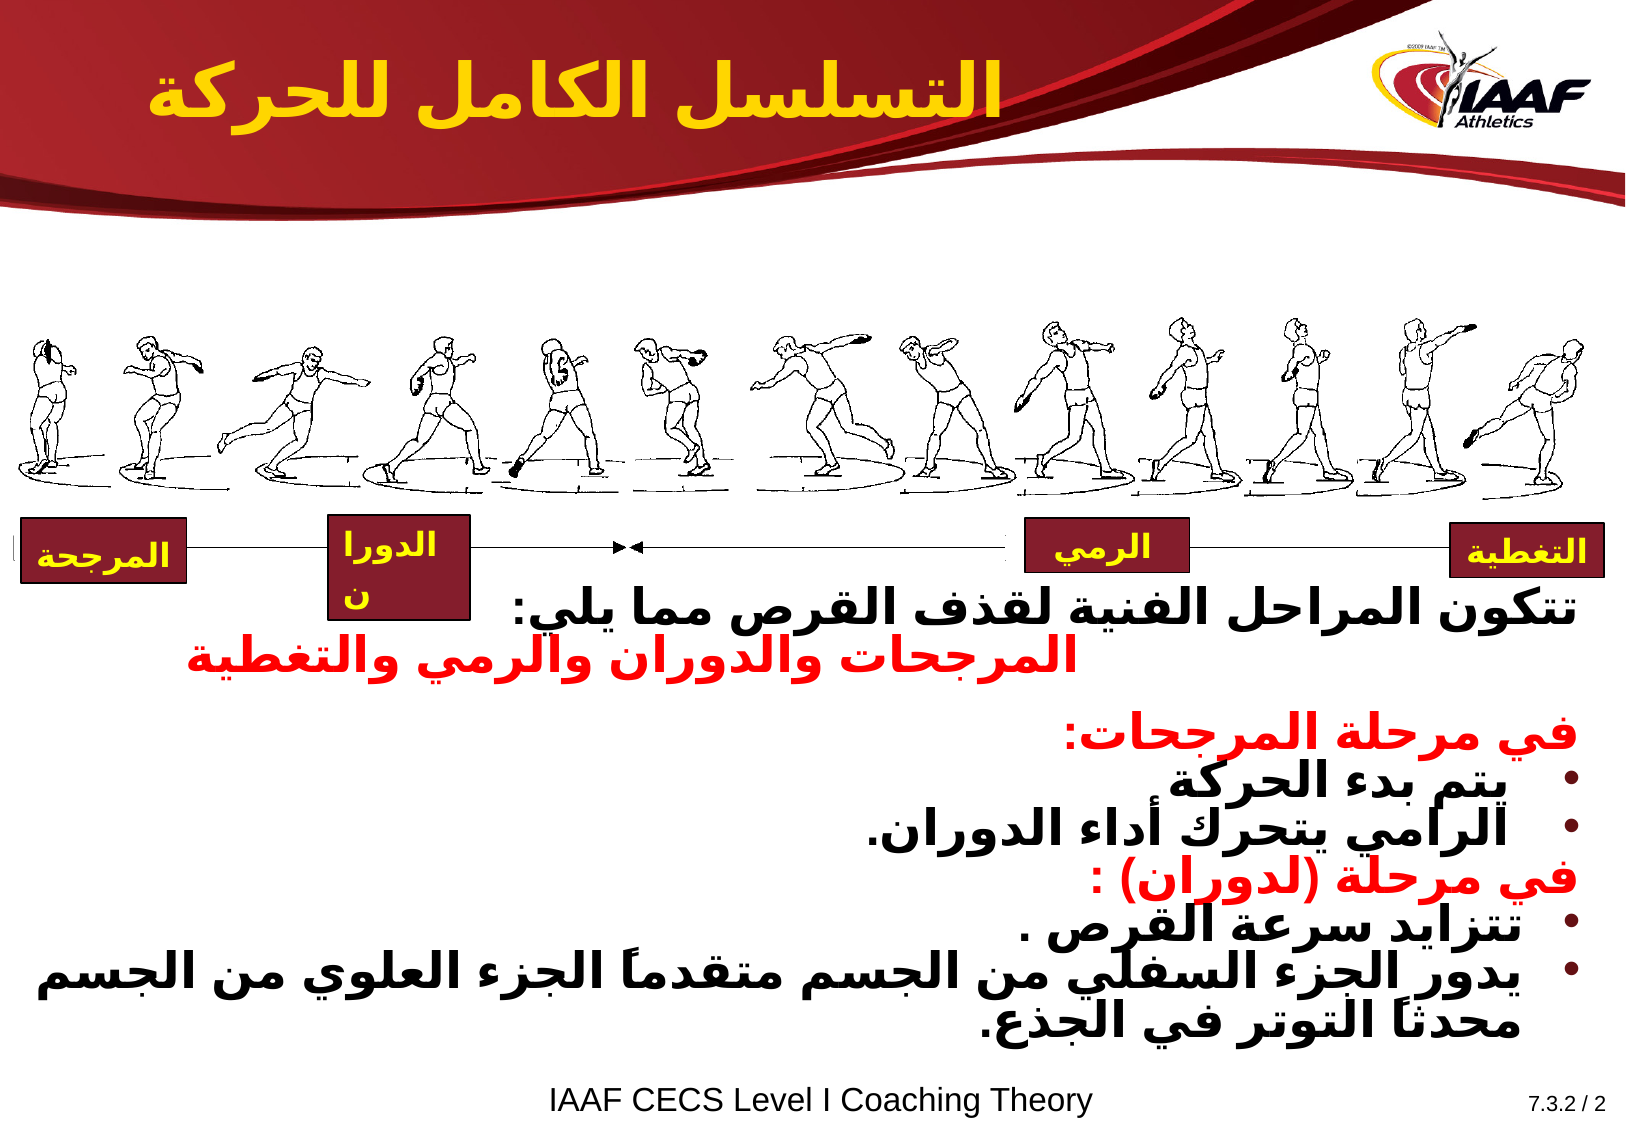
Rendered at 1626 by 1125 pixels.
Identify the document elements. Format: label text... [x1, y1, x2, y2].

text_box IAAF CECS Level I Coaching Theory [466, 1071, 1177, 1100]
text_box 7.3.2 / 2 [1509, 1082, 1625, 1124]
list تتكون المراحل الفنية لقذف القرص مما يلي: المرجحات والدوران والرمي والتغطية في مرحلة المرجحات: يتم بدء الحركة الرامي يتحرك أداء الدوران. في مرحلة (لدوران) : تتزايد سرعة القرص . يدور الجزء السفلي من الجسم متقدماً الجزء العلوي من الجسم محدثاً التوتر في الجذع. [32, 586, 1581, 1072]
title التسلسل الكامل للحركة [56, 42, 1096, 147]
text_box الدوران [328, 572, 470, 620]
picture [0, 0, 1626, 1125]
text_box المرجحة [21, 572, 187, 583]
text_box التغطية [1450, 572, 1604, 578]
